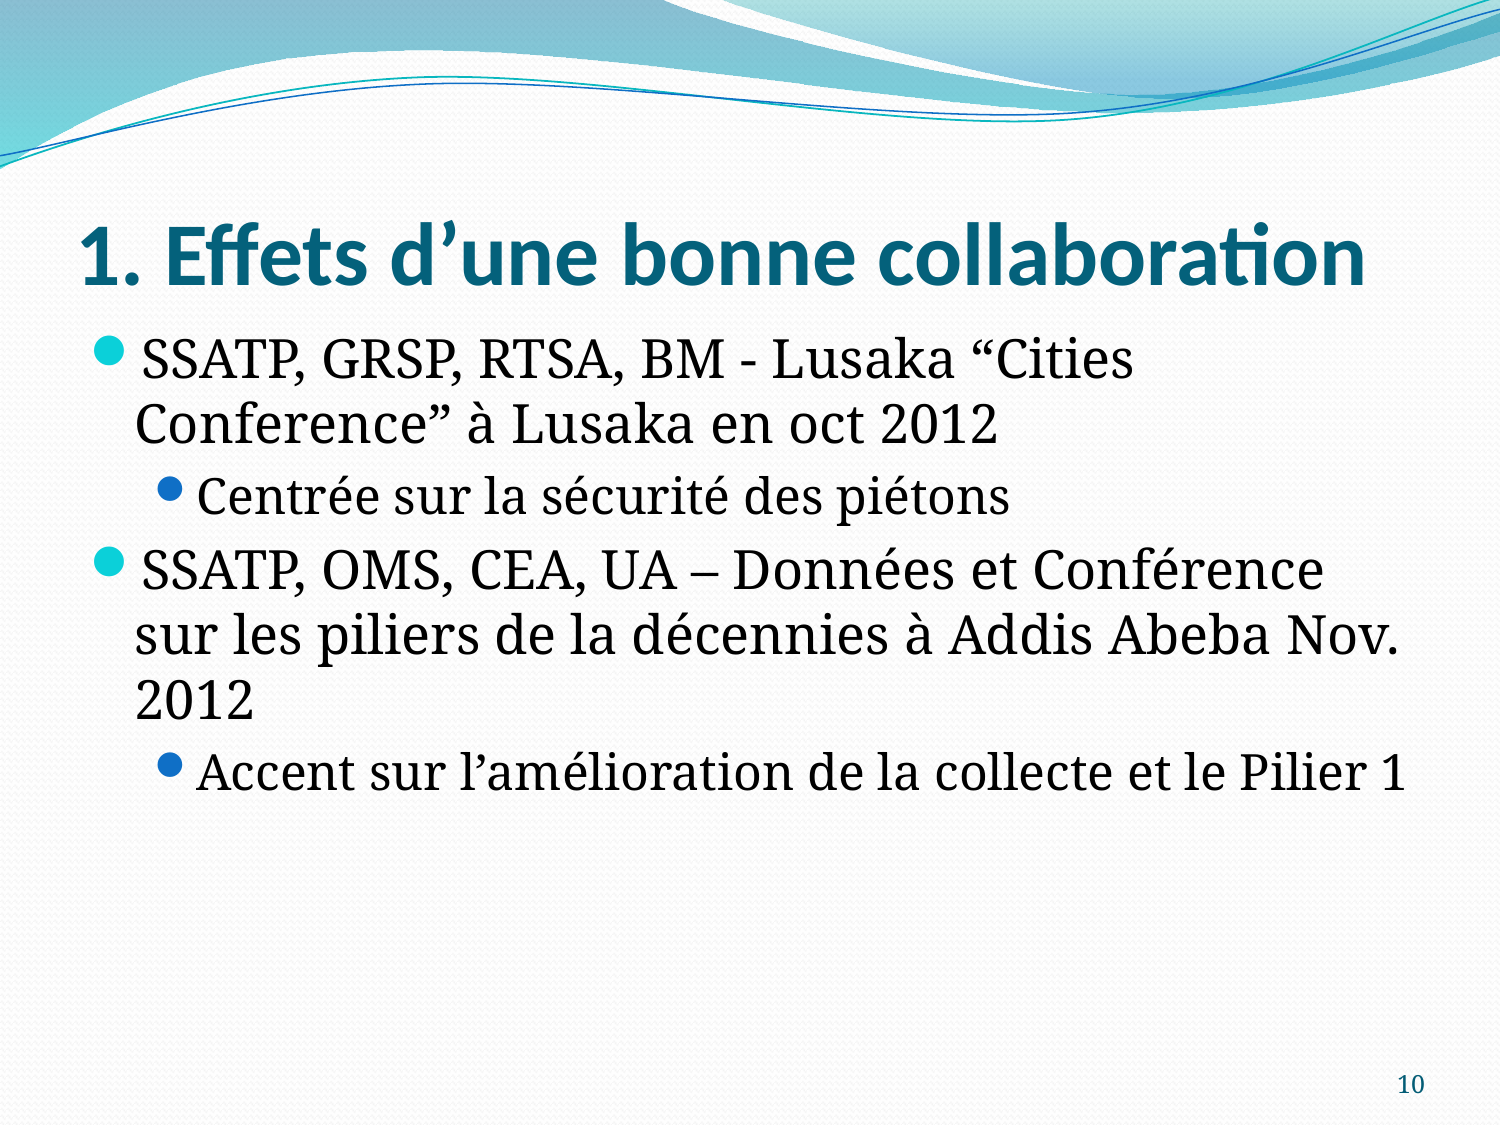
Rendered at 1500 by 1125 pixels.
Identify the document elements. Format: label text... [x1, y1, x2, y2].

list SSATP, GRSP, RTSA, BM - Lusaka “Cities Conference” à Lusaka en oct 2012 Centrée sur la sécurité des piétons SSATP, OMS, CEA, UA – Données et Conférence sur les piliers de la décennies à Addis Abeba Nov. 2012 Accent sur l’amélioration de la collecte et le Pilier 1 [75, 317, 1425, 1038]
title 1. Effets d’une bonne collaboration [75, 115, 1425, 303]
slide_number 10 [1299, 1042, 1425, 1103]
